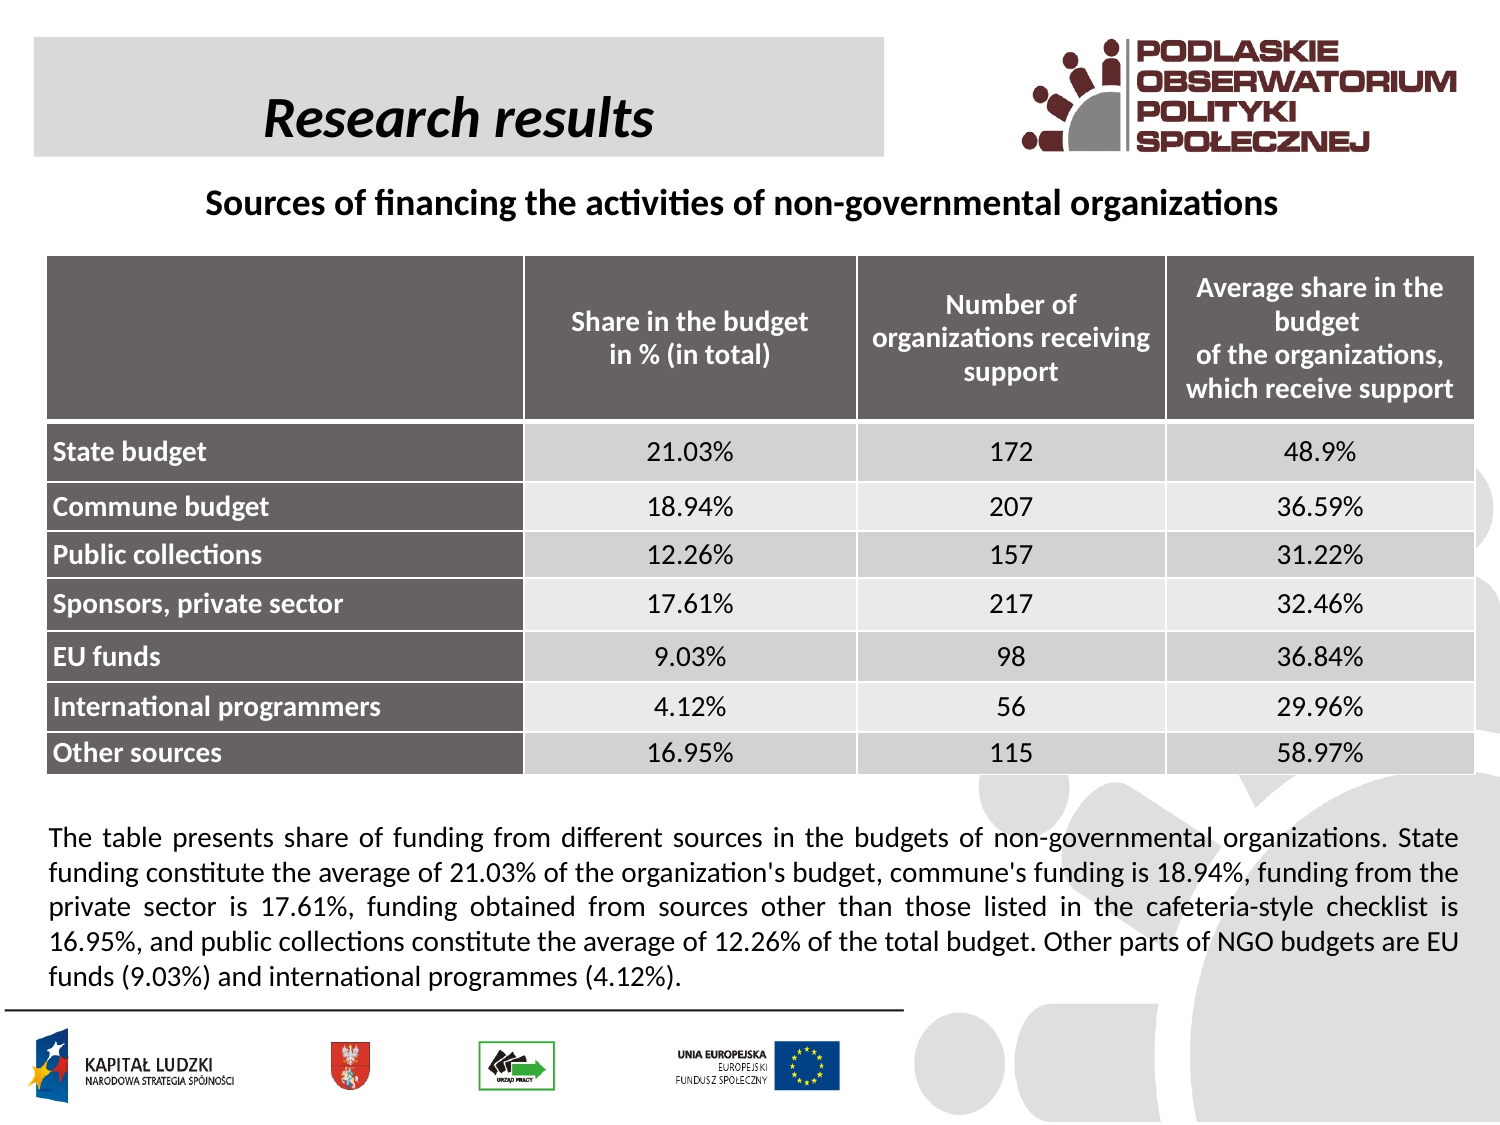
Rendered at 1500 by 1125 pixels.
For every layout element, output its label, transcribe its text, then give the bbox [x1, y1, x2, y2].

table_cell State budget [47, 424, 523, 481]
table_cell 115 [858, 733, 1165, 774]
table_cell 31.22% [1167, 532, 1474, 577]
table_header Number of organizations receiving support [858, 256, 1165, 419]
picture [0, 1, 1500, 1125]
table_cell EU funds [47, 632, 523, 681]
table_cell Other sources [47, 733, 523, 774]
table_cell 217 [858, 579, 1165, 630]
text_box Research results [33, 37, 885, 157]
text_box The table presents share of funding from different sources in the budgets of non-governmental organizations. State funding constitute the average of 21.03% of the organization's budget, commune's funding is 18.94%, funding from the private sector is 17.61%, funding obtained from sources other than those listed in the cafeteria-style checklist is 16.95%, and public collections constitute the average of 12.26% of the total budget. Other parts of NGO budgets are EU funds (9.03%) and international programmes (4.12%). [33, 810, 1475, 1040]
table_cell 17.61% [525, 579, 856, 630]
table_cell 21.03% [525, 424, 856, 481]
table_cell 58.97% [1167, 733, 1474, 774]
text_box Sources of financing the activities of non-governmental organizations [45, 170, 1440, 231]
table_cell 18.94% [525, 483, 856, 530]
table_cell 4.12% [525, 683, 856, 731]
table_cell 172 [858, 424, 1165, 481]
table_cell 207 [858, 483, 1165, 530]
table_cell 12.26% [525, 532, 856, 577]
table_cell 32.46% [1167, 579, 1474, 630]
table_cell 98 [858, 632, 1165, 681]
table_cell 48.9% [1167, 424, 1474, 481]
table_cell 56 [858, 683, 1165, 731]
table_header [47, 256, 523, 419]
table_cell 36.84% [1167, 632, 1474, 681]
table_cell 36.59% [1167, 483, 1474, 530]
table_header Share in the budget in % (in total) [525, 256, 856, 419]
table_cell International programmers [47, 683, 523, 731]
table_cell 157 [858, 532, 1165, 577]
table_cell Commune budget [47, 483, 523, 530]
table_cell 29.96% [1167, 683, 1474, 731]
table_cell 9.03% [525, 632, 856, 681]
table_header Average share in the budget of the organizations, which receive support [1167, 256, 1474, 419]
table_cell Public collections [47, 532, 523, 577]
table_cell 16.95% [525, 733, 856, 774]
table_cell Sponsors, private sector [47, 579, 523, 630]
